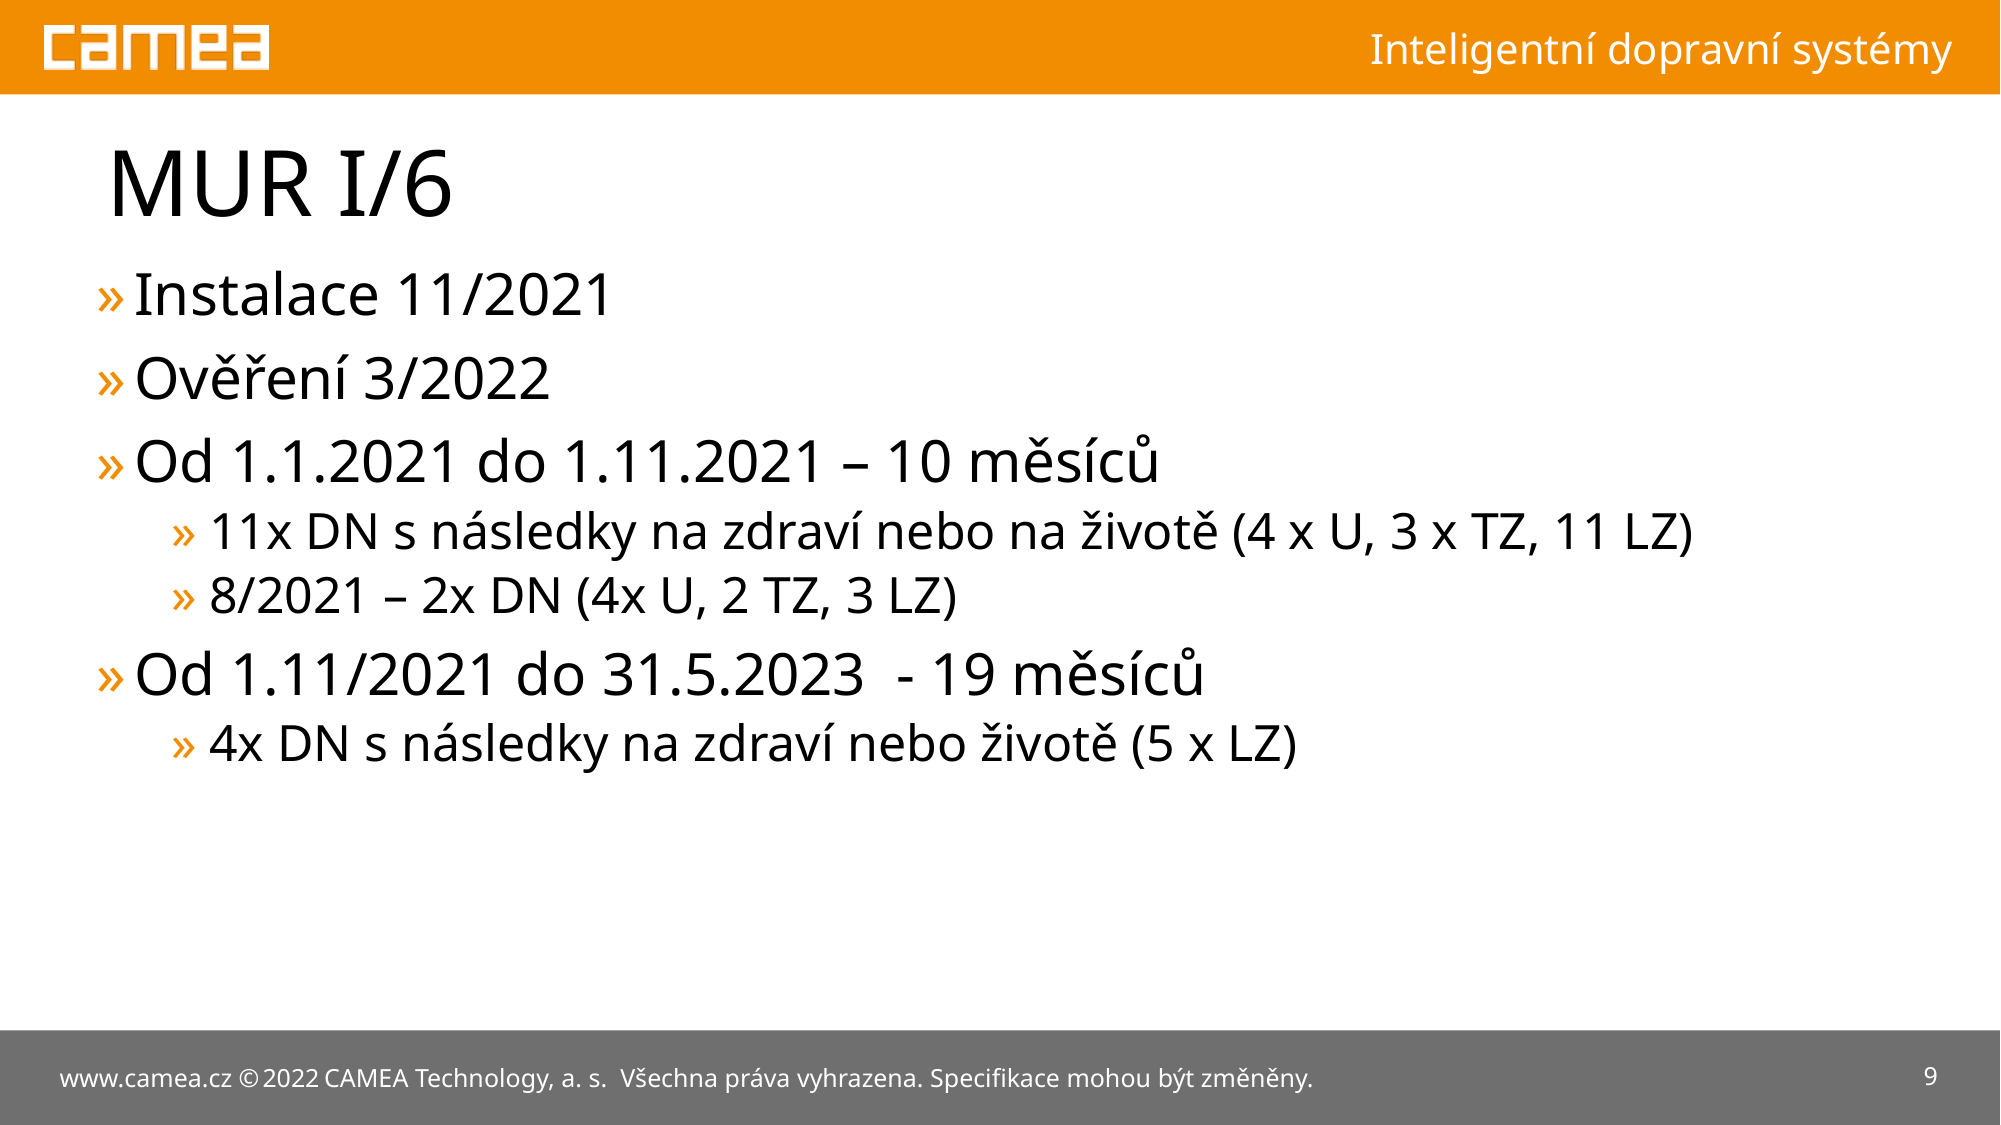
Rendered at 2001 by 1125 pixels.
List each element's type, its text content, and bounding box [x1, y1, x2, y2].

list Instalace 11/2021 Ověření 3/2022 Od 1.1.2021 do 1.11.2021 – 10 měsíců 11x DN s následky na zdraví nebo na životě (4 x U, 3 x TZ, 11 LZ) 8/2021 – 2x DN (4x U, 2 TZ, 3 LZ) Od 1.11/2021 do 31.5.2023 - 19 měsíců 4x DN s následky na zdraví nebo životě (5 x LZ) [81, 257, 1909, 1014]
picture [44, 25, 269, 70]
title MUR I/6 [91, 95, 1977, 278]
